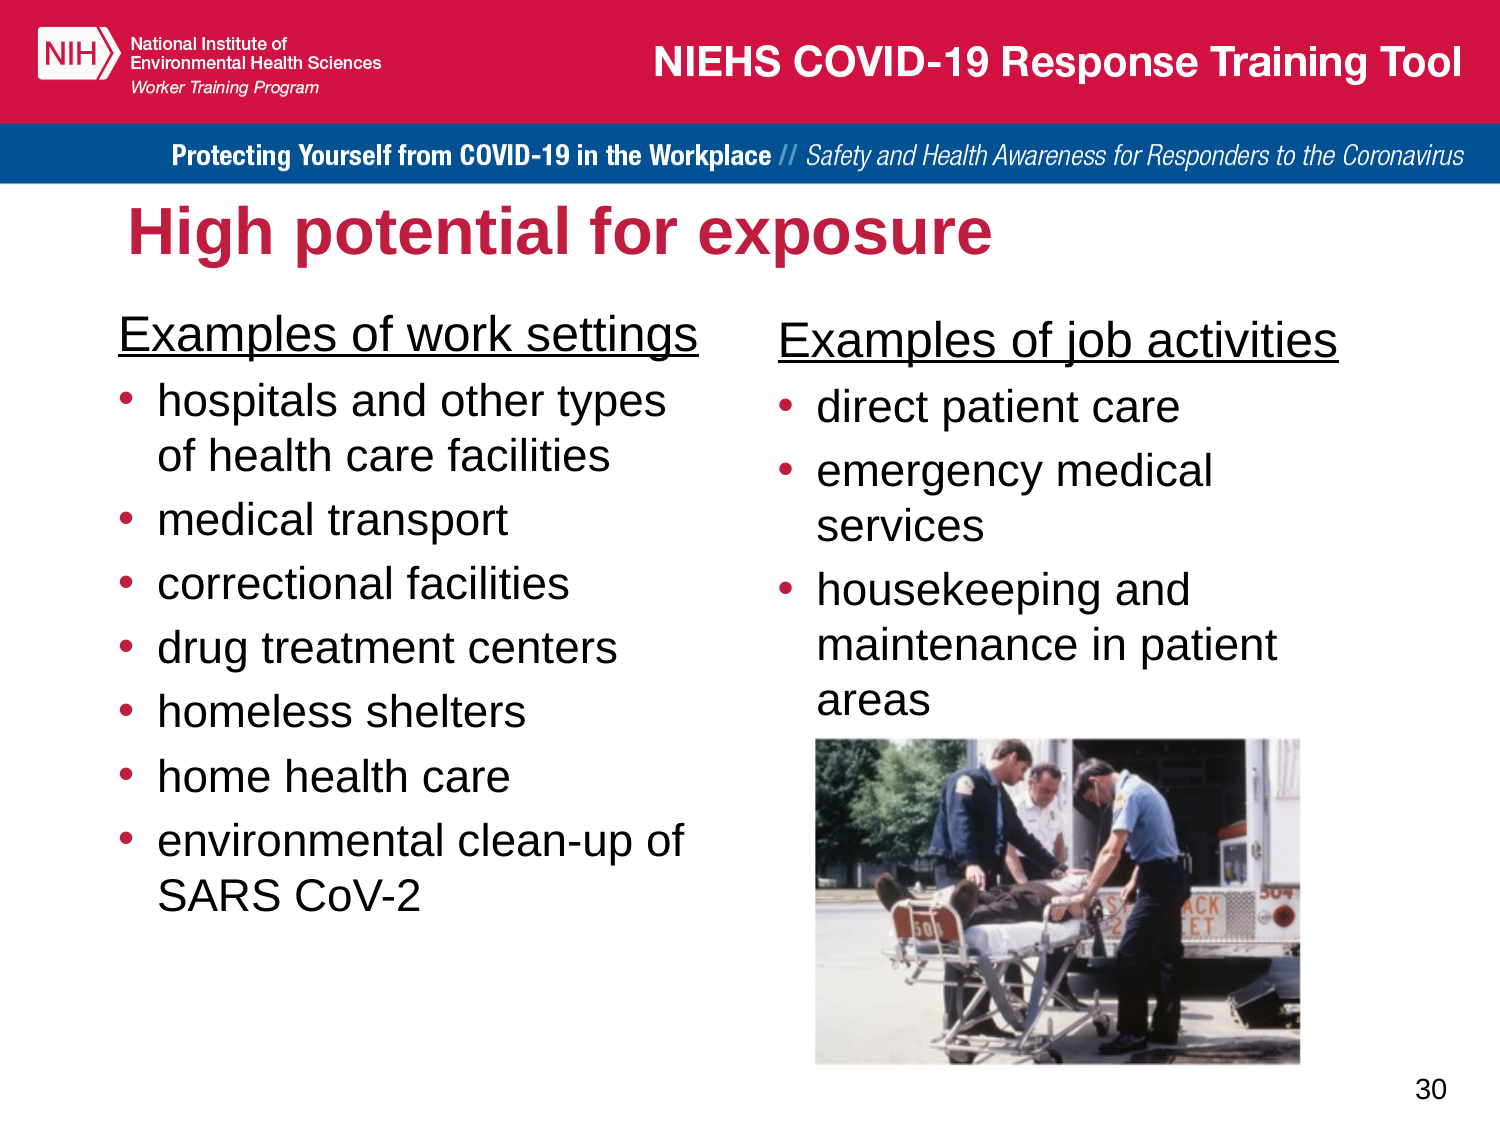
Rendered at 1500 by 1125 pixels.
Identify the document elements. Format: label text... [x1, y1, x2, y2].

picture [0, 0, 1500, 1125]
list Examples of work settings hospitals and other types of health care facilities medical transport correctional facilities drug treatment centers homeless shelters home health care environmental clean-up of SARS CoV-2 [103, 293, 729, 981]
list Examples of job activities direct patient care emergency medical services housekeeping and maintenance in patient areas [762, 299, 1388, 800]
slide_number 30 [1262, 1062, 1463, 1100]
title High potential for exposure [112, 162, 1388, 294]
